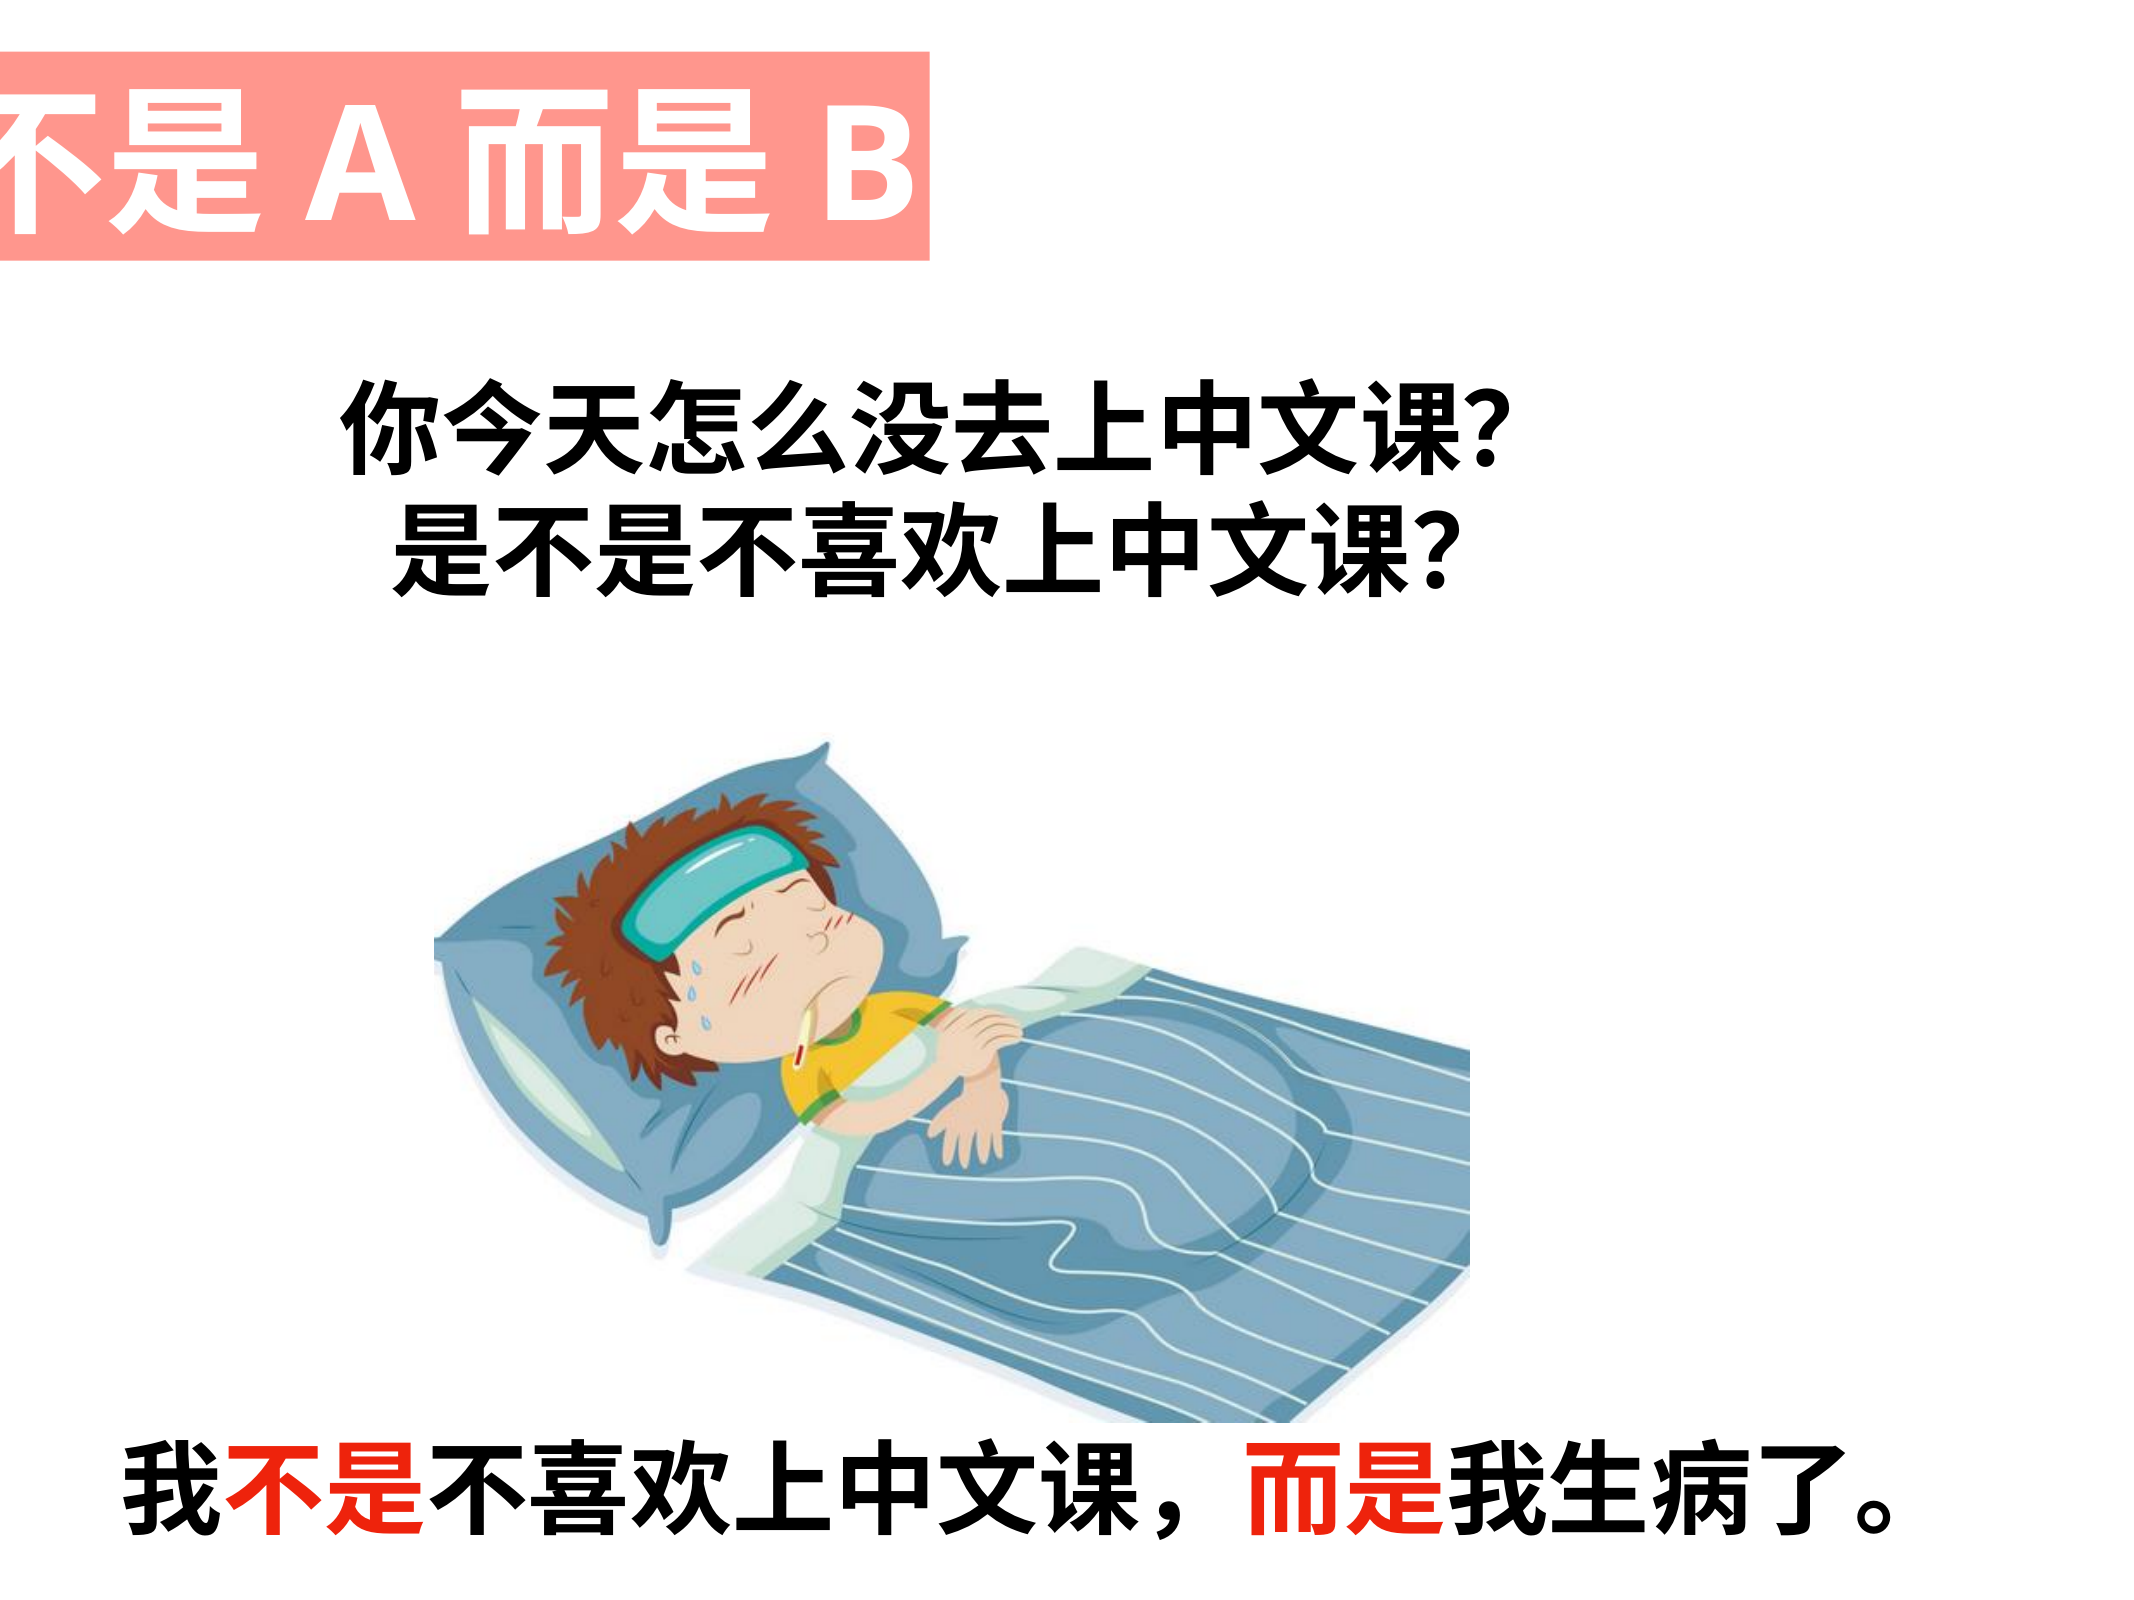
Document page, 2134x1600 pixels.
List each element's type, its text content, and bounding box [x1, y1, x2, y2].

text_box 你今天怎么没去上中文课？是不是不喜欢上中文课？ [298, 355, 1605, 618]
text_box 不是A而是B [0, 51, 930, 261]
text_box 我不是不喜欢上中文课，而是我生病了。 [111, 1416, 1965, 1556]
picture [433, 732, 1470, 1423]
